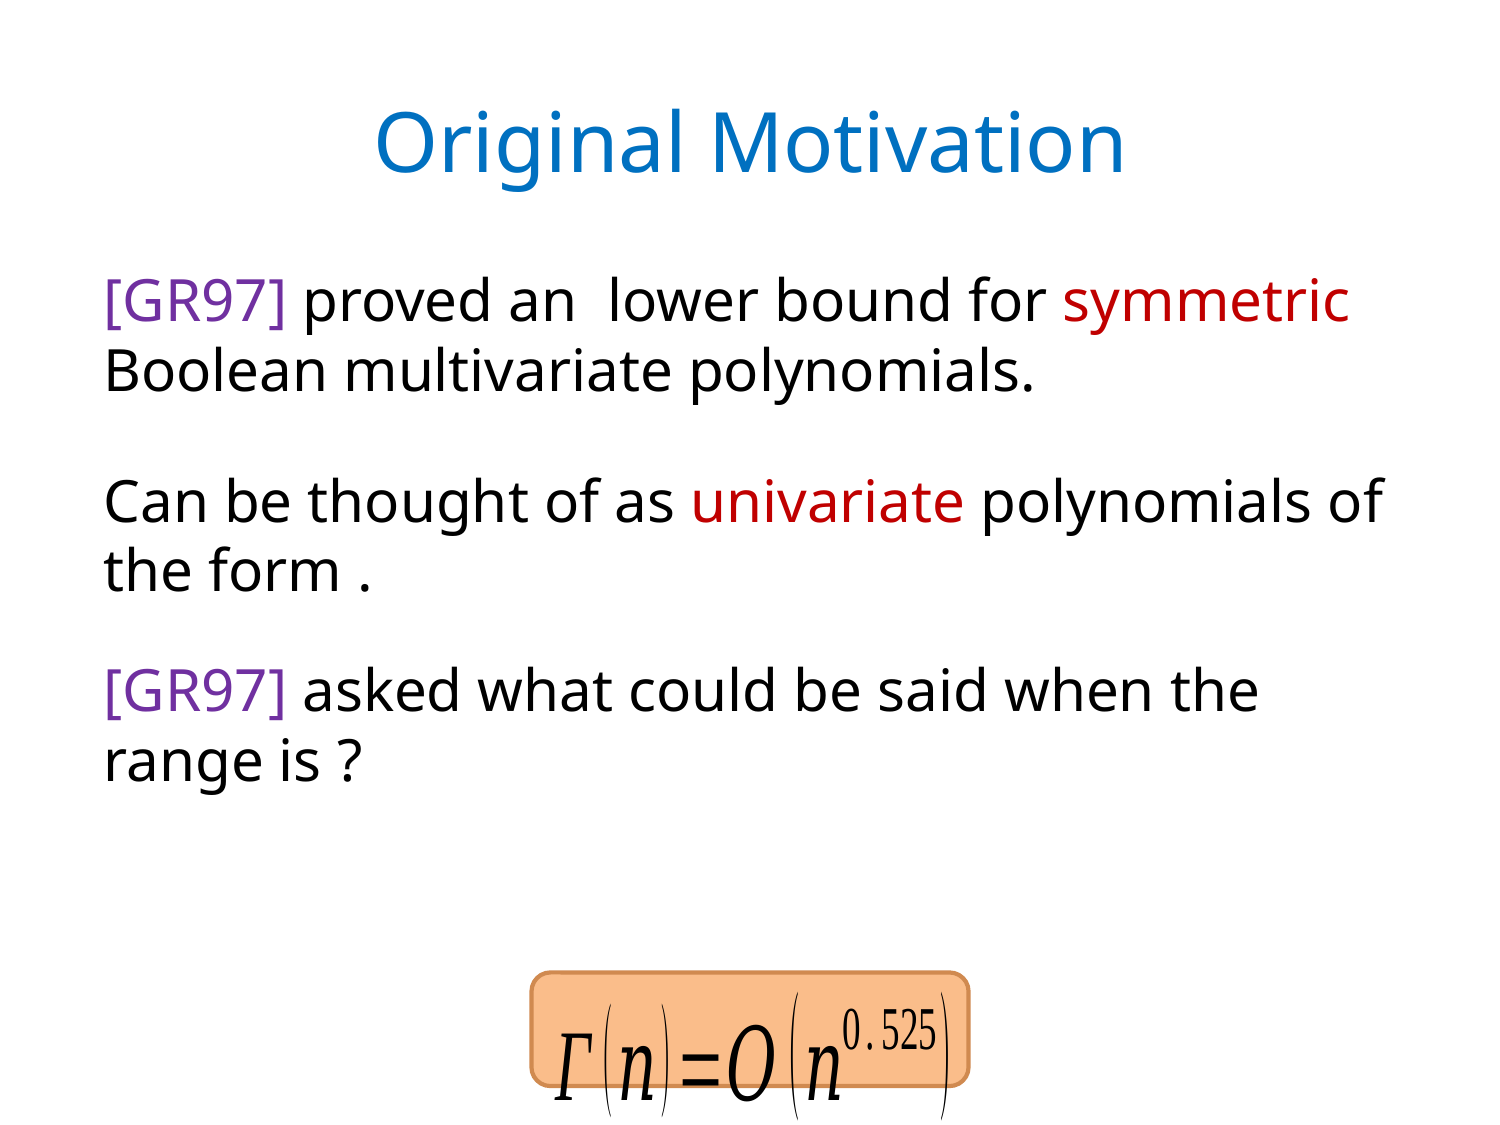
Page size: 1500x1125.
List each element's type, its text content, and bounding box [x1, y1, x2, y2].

text_box [529, 970, 971, 1089]
title Original Motivation [0, 45, 1500, 233]
